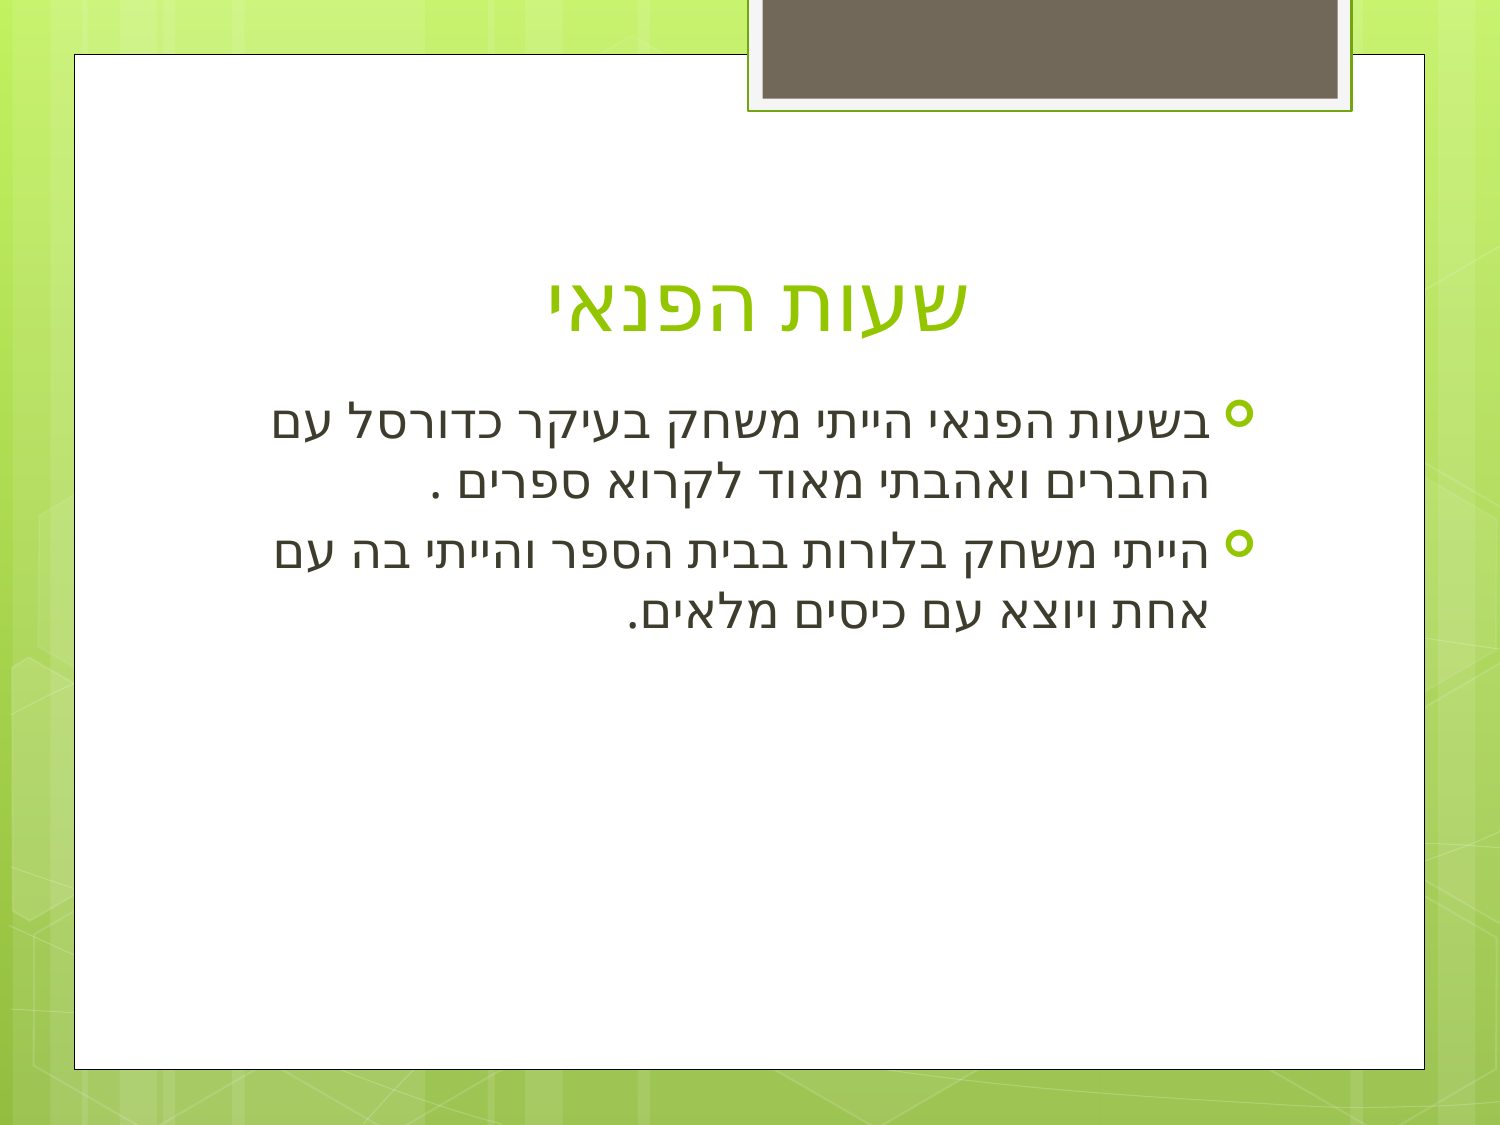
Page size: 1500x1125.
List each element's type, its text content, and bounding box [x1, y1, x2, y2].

title שעות הפנאי [171, 168, 1324, 357]
list בשעות הפנאי הייתי משחק בעיקר כדורסל עם החברים ואהבתי מאוד לקרוא ספרים . הייתי משחק בלורות בבית הספר והייתי בה עם אחת ויוצא עם כיסים מלאים. [171, 381, 1283, 957]
